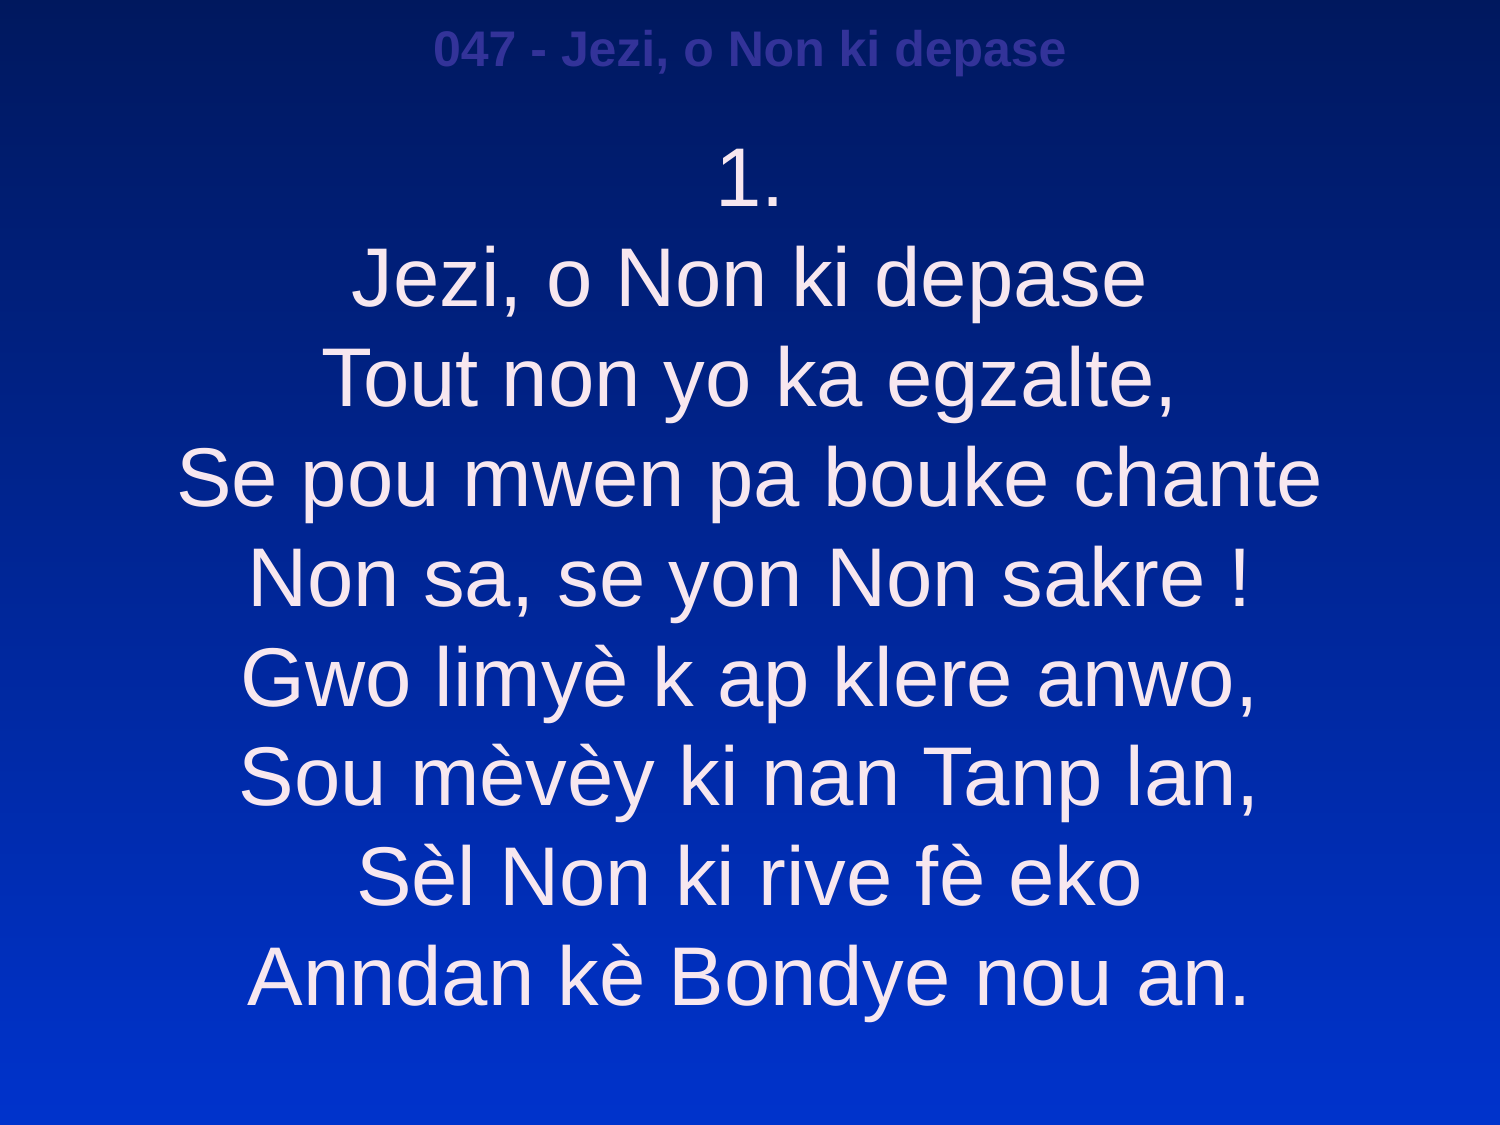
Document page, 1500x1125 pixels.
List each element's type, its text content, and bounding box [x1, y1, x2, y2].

text_box 047 - Jezi, o Non ki depase [0, 9, 1500, 79]
text_box 1. Jezi, o Non ki depase Tout non yo ka egzalte, Se pou mwen pa bouke chante Non sa, se yon Non sakre ! Gwo limyè k ap klere anwo, Sou mèvèy ki nan Tanp lan, Sèl Non ki rive fè eko Anndan kè Bondye nou an. [79, 115, 1421, 1030]
